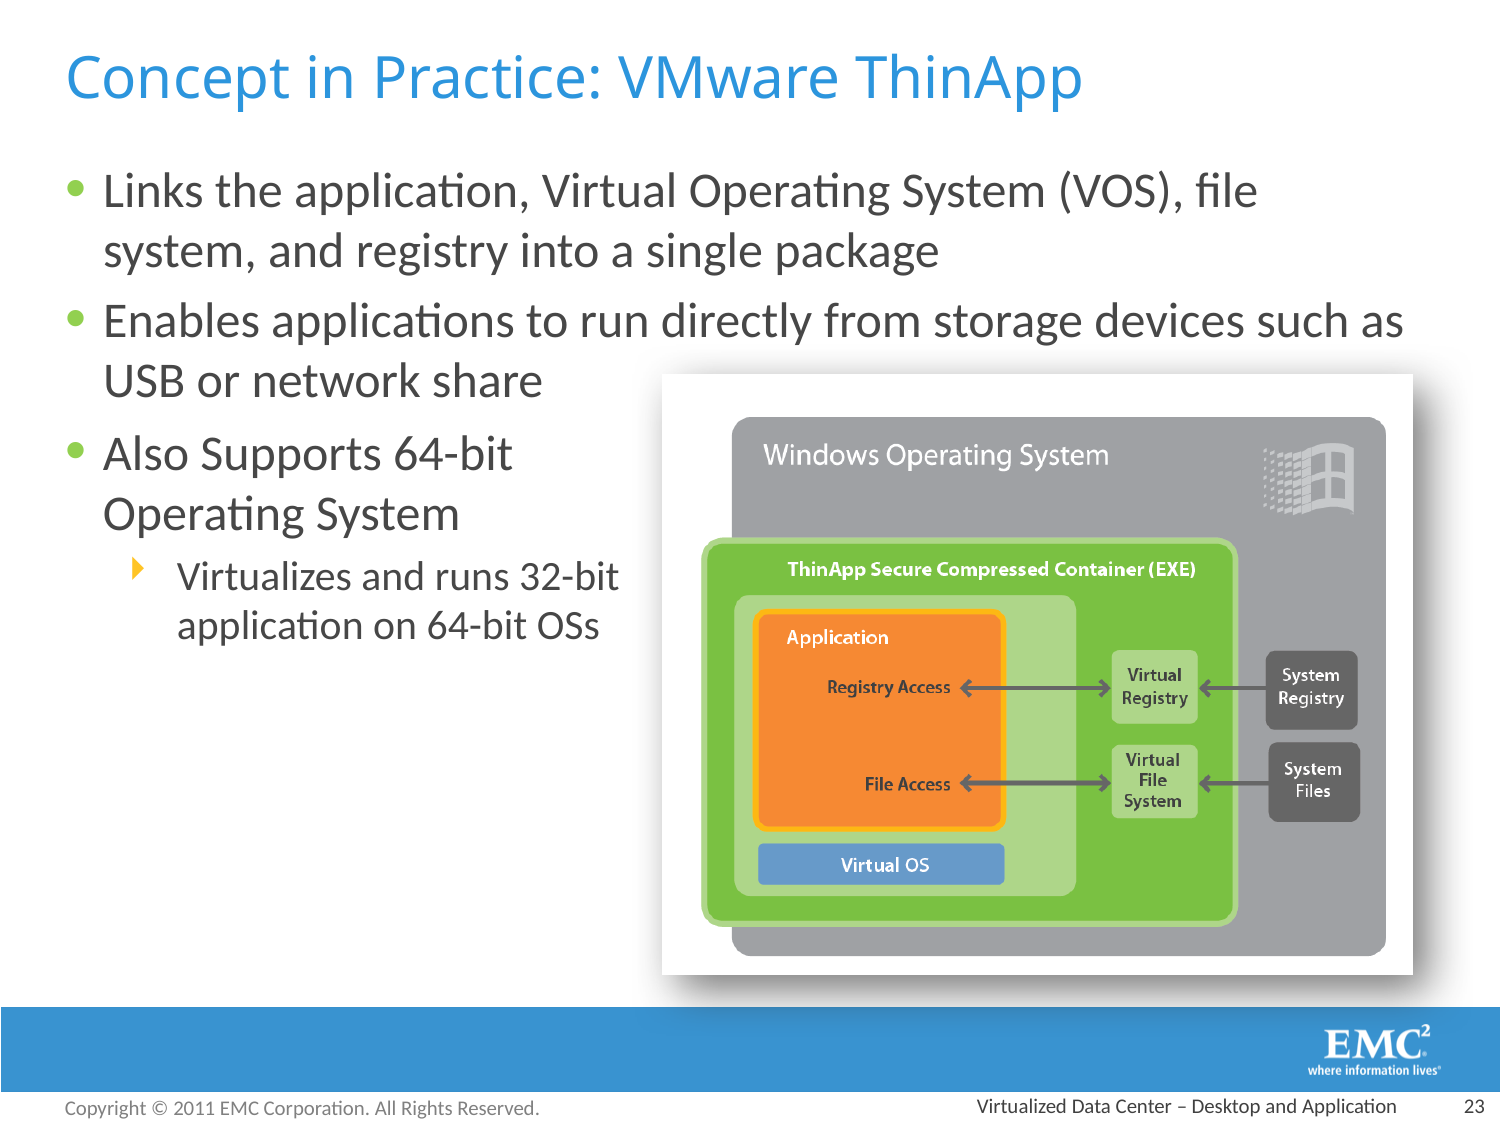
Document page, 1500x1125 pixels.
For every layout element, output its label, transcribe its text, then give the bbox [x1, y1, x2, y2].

footer Virtualized Data Center – Desktop and Application [725, 1087, 1413, 1125]
title Concept in Practice: VMware ThinApp [49, 12, 1438, 138]
slide_number 23 [1425, 1087, 1500, 1125]
picture [662, 374, 1413, 976]
text_box Also Supports 64-bit Operating System Virtualizes and runs 32-bit application on 64-bit OSs [49, 412, 657, 775]
picture [0, 1006, 1500, 1093]
list Links the application, Virtual Operating System (VOS), file system, and registry into a single package Enables applications to run directly from storage devices such as USB or network share [49, 149, 1438, 412]
